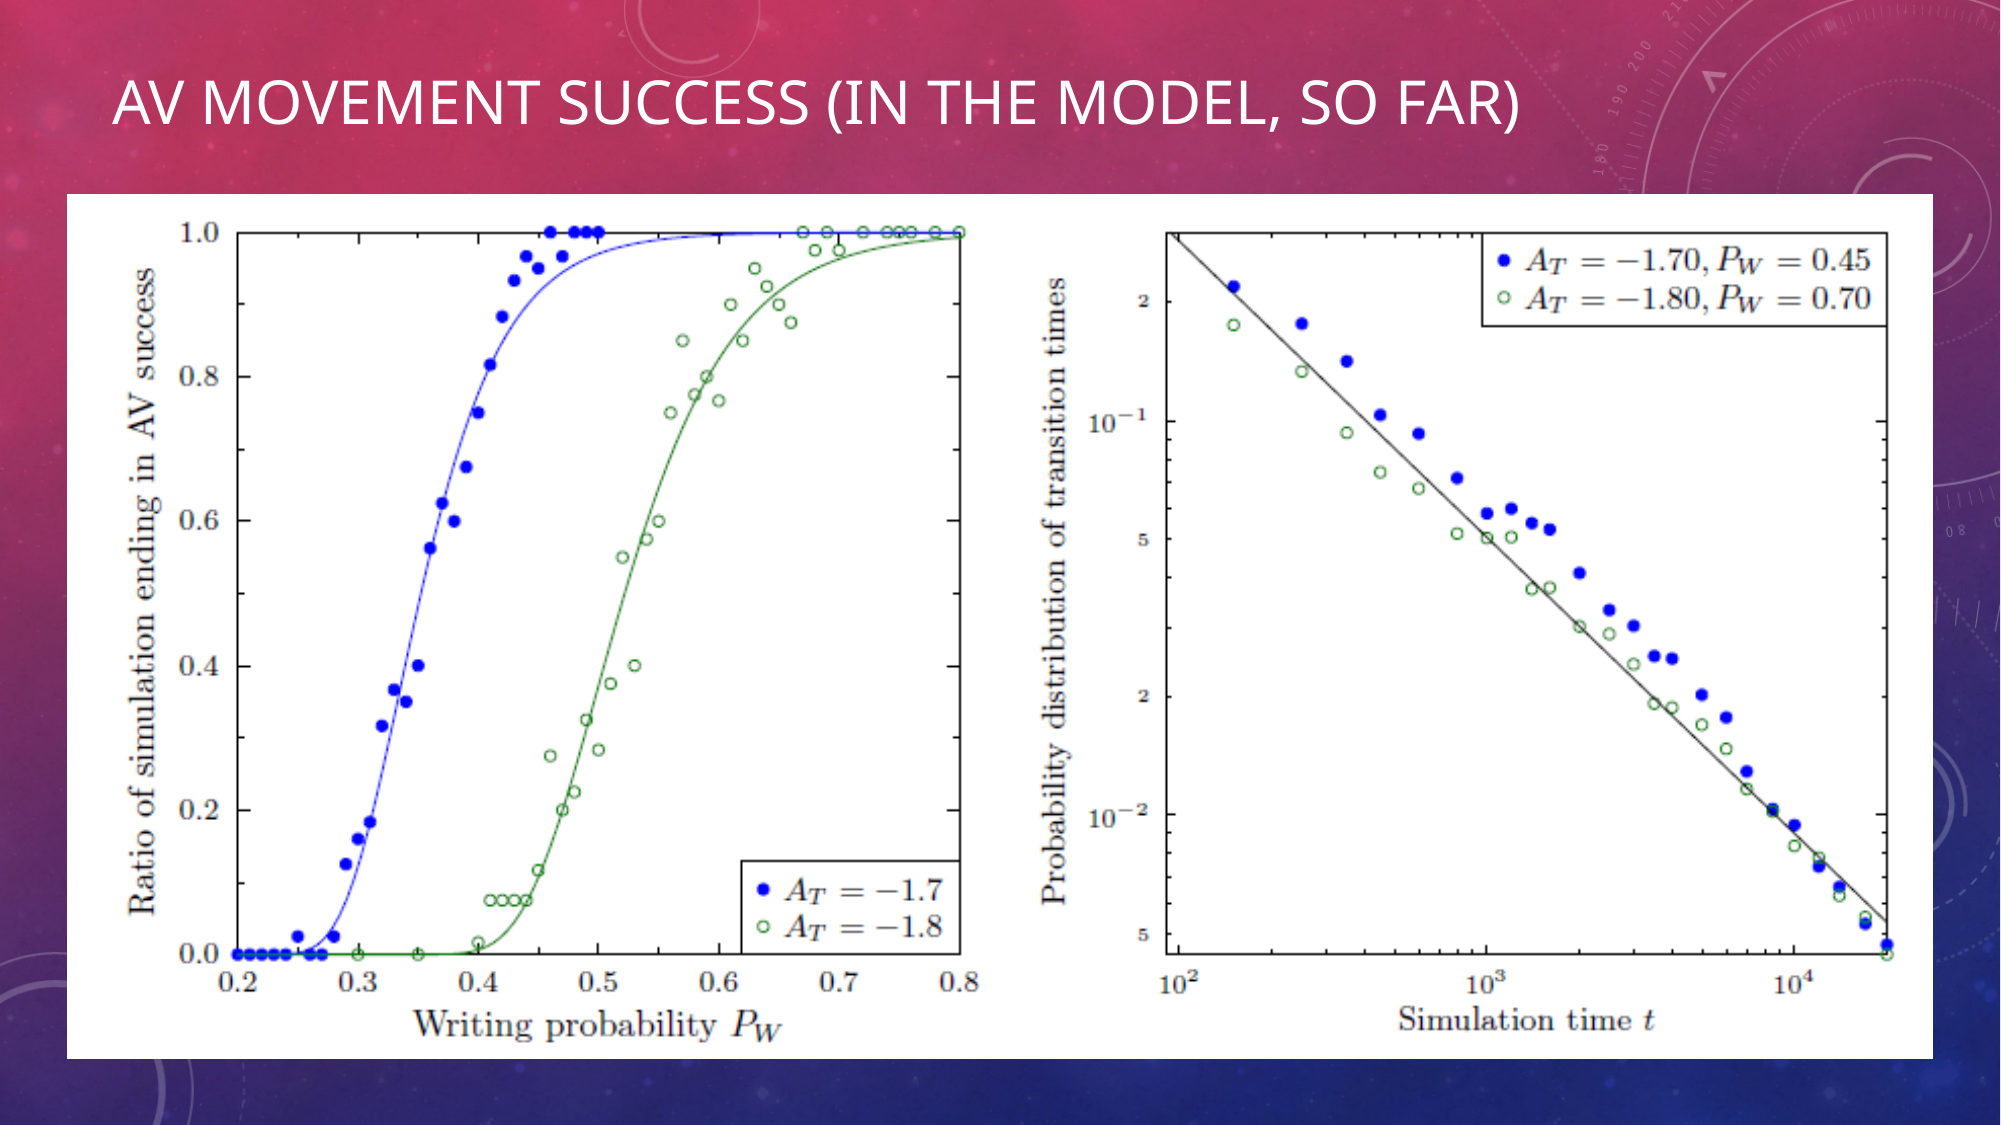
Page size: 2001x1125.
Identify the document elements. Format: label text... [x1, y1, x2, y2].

picture [0, 0, 2001, 1125]
title AV movement success (in the model, so far) [97, 32, 1760, 168]
